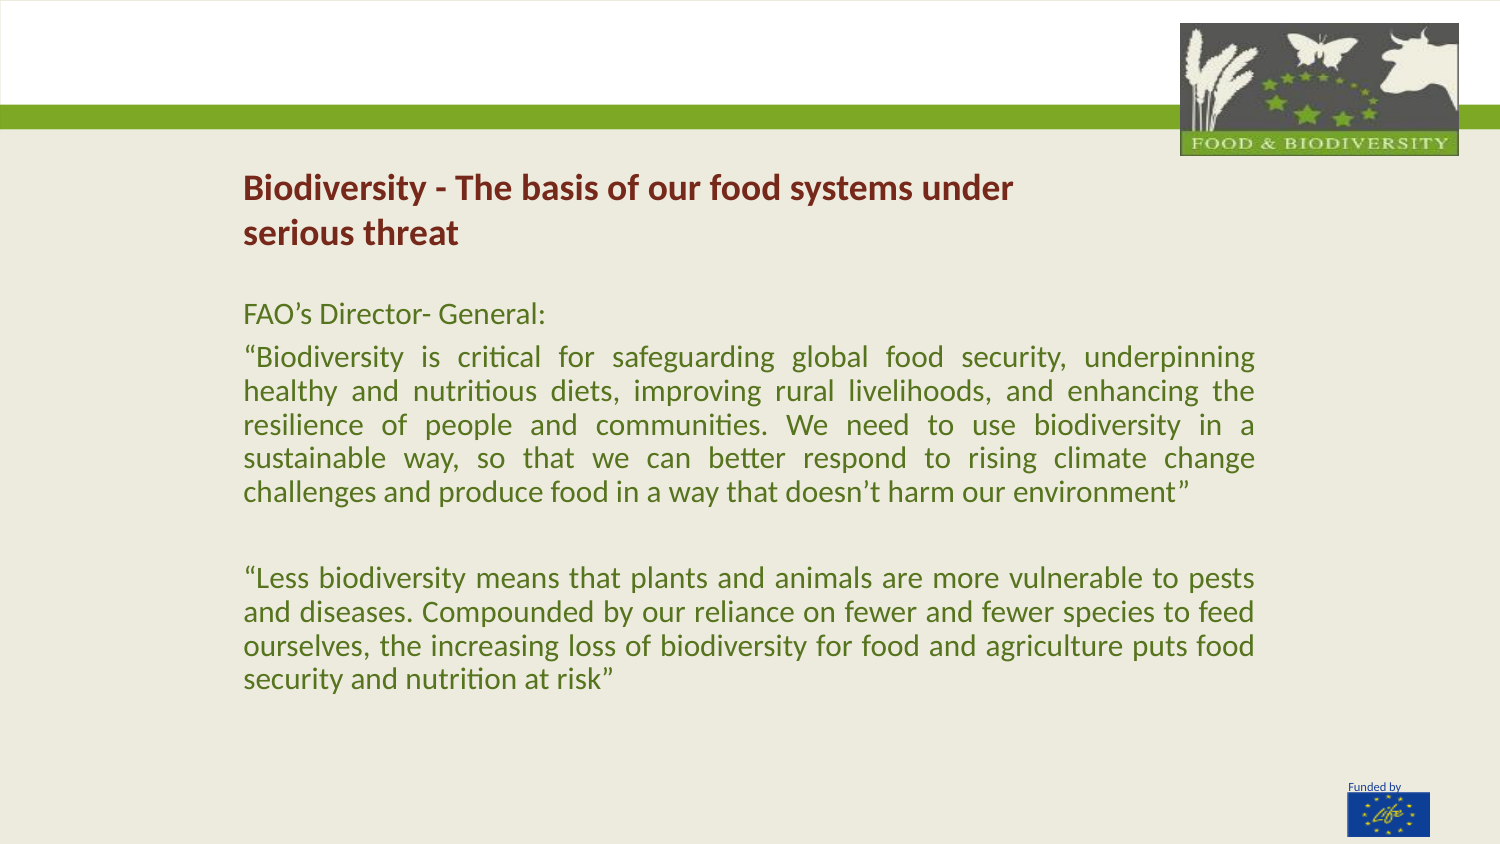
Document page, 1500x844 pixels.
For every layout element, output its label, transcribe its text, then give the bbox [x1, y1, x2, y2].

picture [1180, 23, 1459, 156]
text_box FAO’s Director- General: “Biodiversity is critical for safeguarding global food security, underpinning healthy and nutritious diets, improving rural livelihoods, and enhancing the resilience of people and communities. We need to use biodiversity in a sustainable way, so that we can better respond to rising climate change challenges and produce food in a way that doesn’t harm our environment” “Less biodiversity means that plants and animals are more vulnerable to pests and diseases. Compounded by our reliance on fewer and fewer species to feed ourselves, the increasing loss of biodiversity for food and agriculture puts food security and nutrition at risk” [228, 290, 1272, 768]
picture [1347, 792, 1430, 837]
text_box Biodiversity - The basis of our food systems under serious threat [228, 156, 1046, 261]
